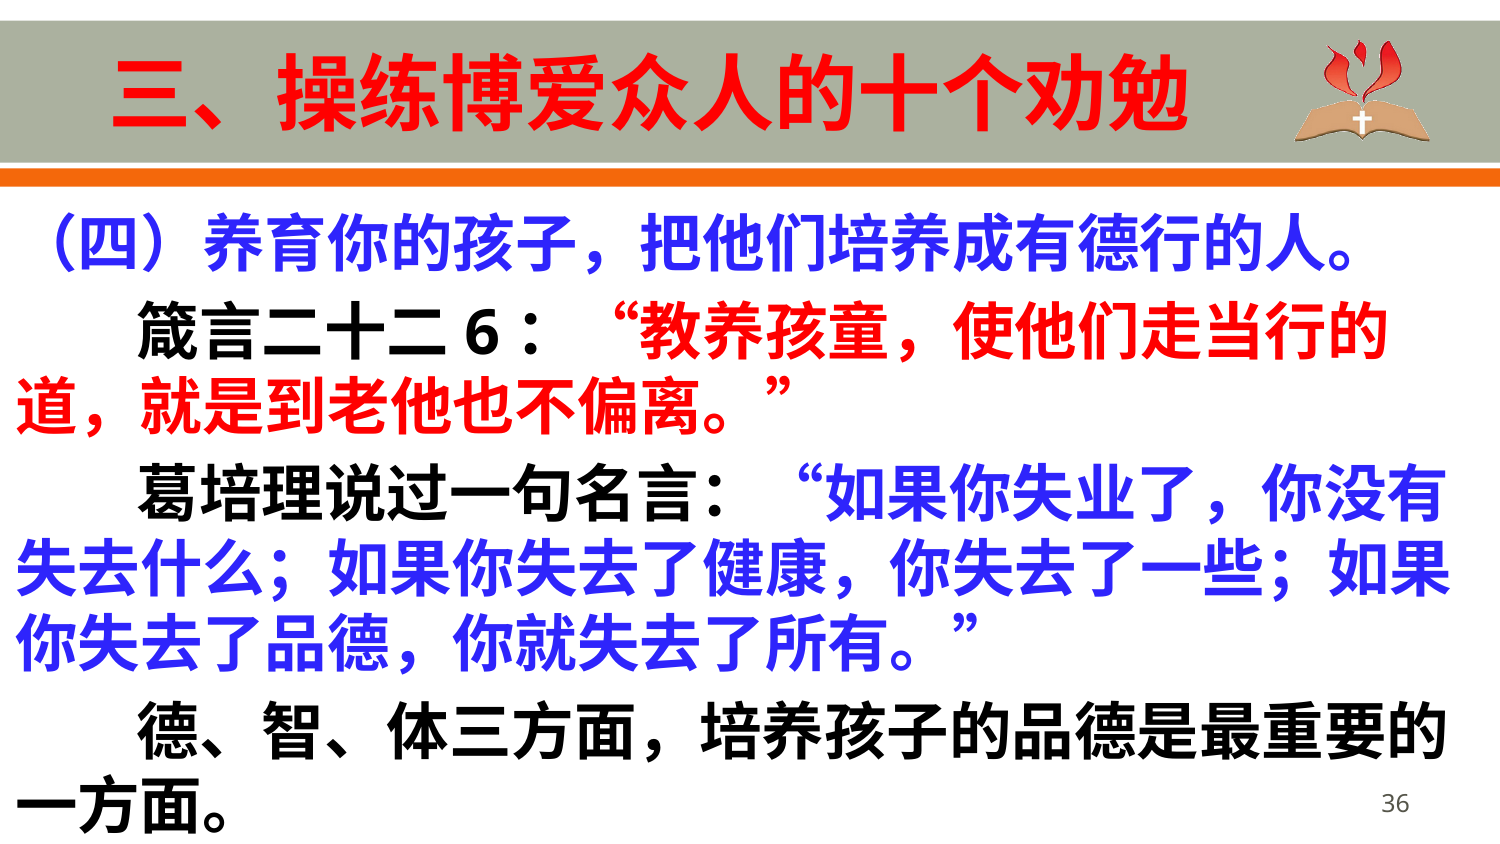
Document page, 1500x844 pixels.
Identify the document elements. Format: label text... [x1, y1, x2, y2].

slide_number 36 [1074, 782, 1425, 827]
picture [1300, 35, 1434, 144]
title 三、操练博爱众人的十个劝勉 [0, 22, 1300, 160]
list （四）养育你的孩子，把他们培养成有德行的人。 箴言二十二6：“教养孩童，使他们走当行的道，就是到老他也不偏离。” 葛培理说过一句名言：“如果你失业了，你没有失去什么；如果你失去了健康，你失去了一些；如果你失去了品德，你就失去了所有。” 德、智、体三方面，培养孩子的品德是最重要的一方面。 [0, 196, 1498, 844]
